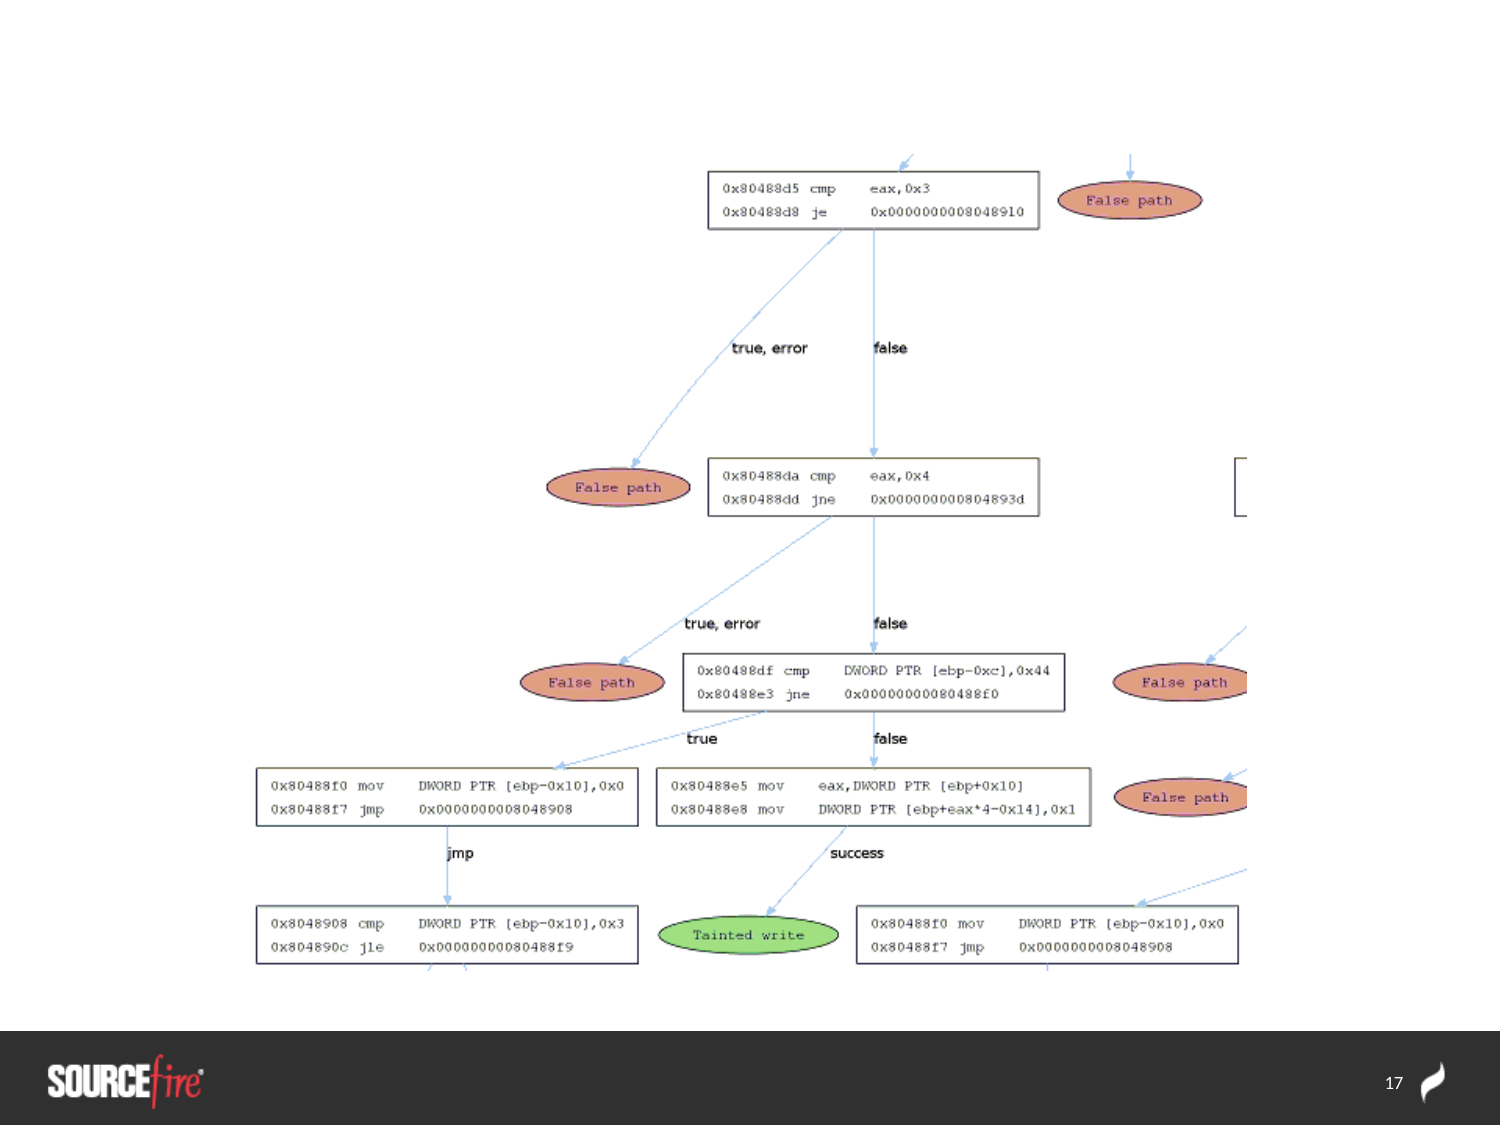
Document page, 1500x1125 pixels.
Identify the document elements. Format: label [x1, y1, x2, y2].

picture [0, 1031, 1500, 1125]
picture [252, 154, 1248, 971]
